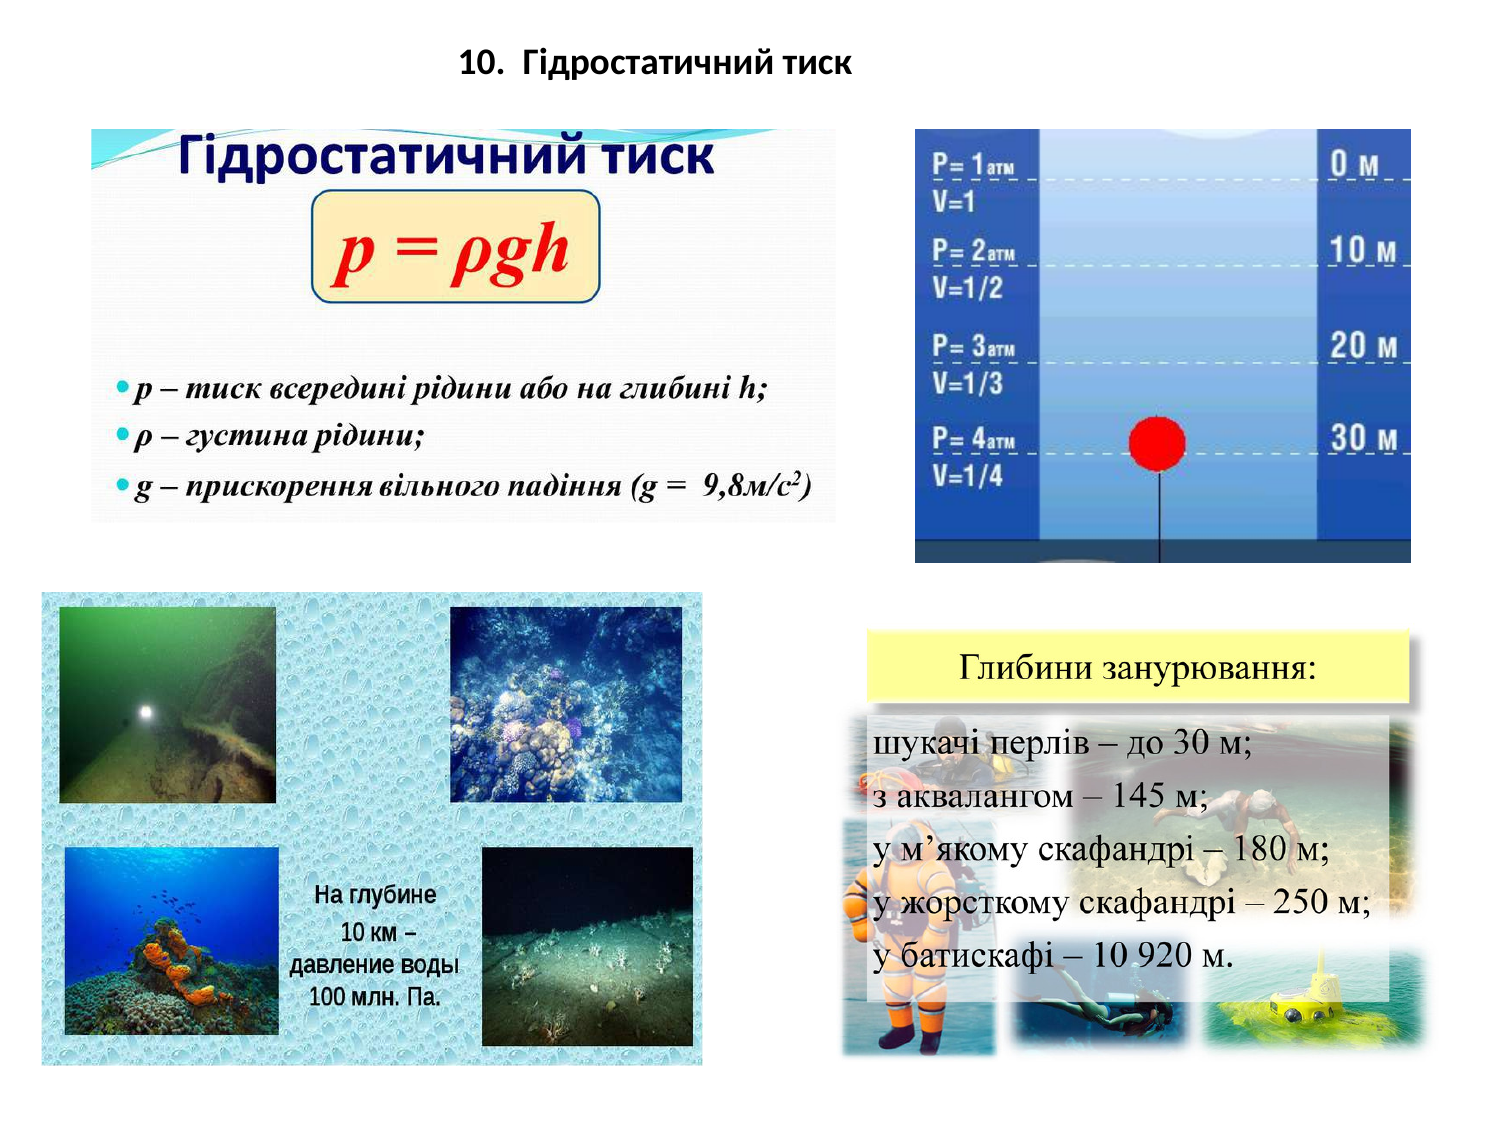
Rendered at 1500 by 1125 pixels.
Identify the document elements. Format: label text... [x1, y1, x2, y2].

picture [41, 592, 703, 1066]
picture [836, 609, 1439, 1062]
picture [91, 129, 836, 523]
text_box 10. Гідростатичний тиск [442, 29, 1081, 90]
picture [915, 129, 1411, 563]
